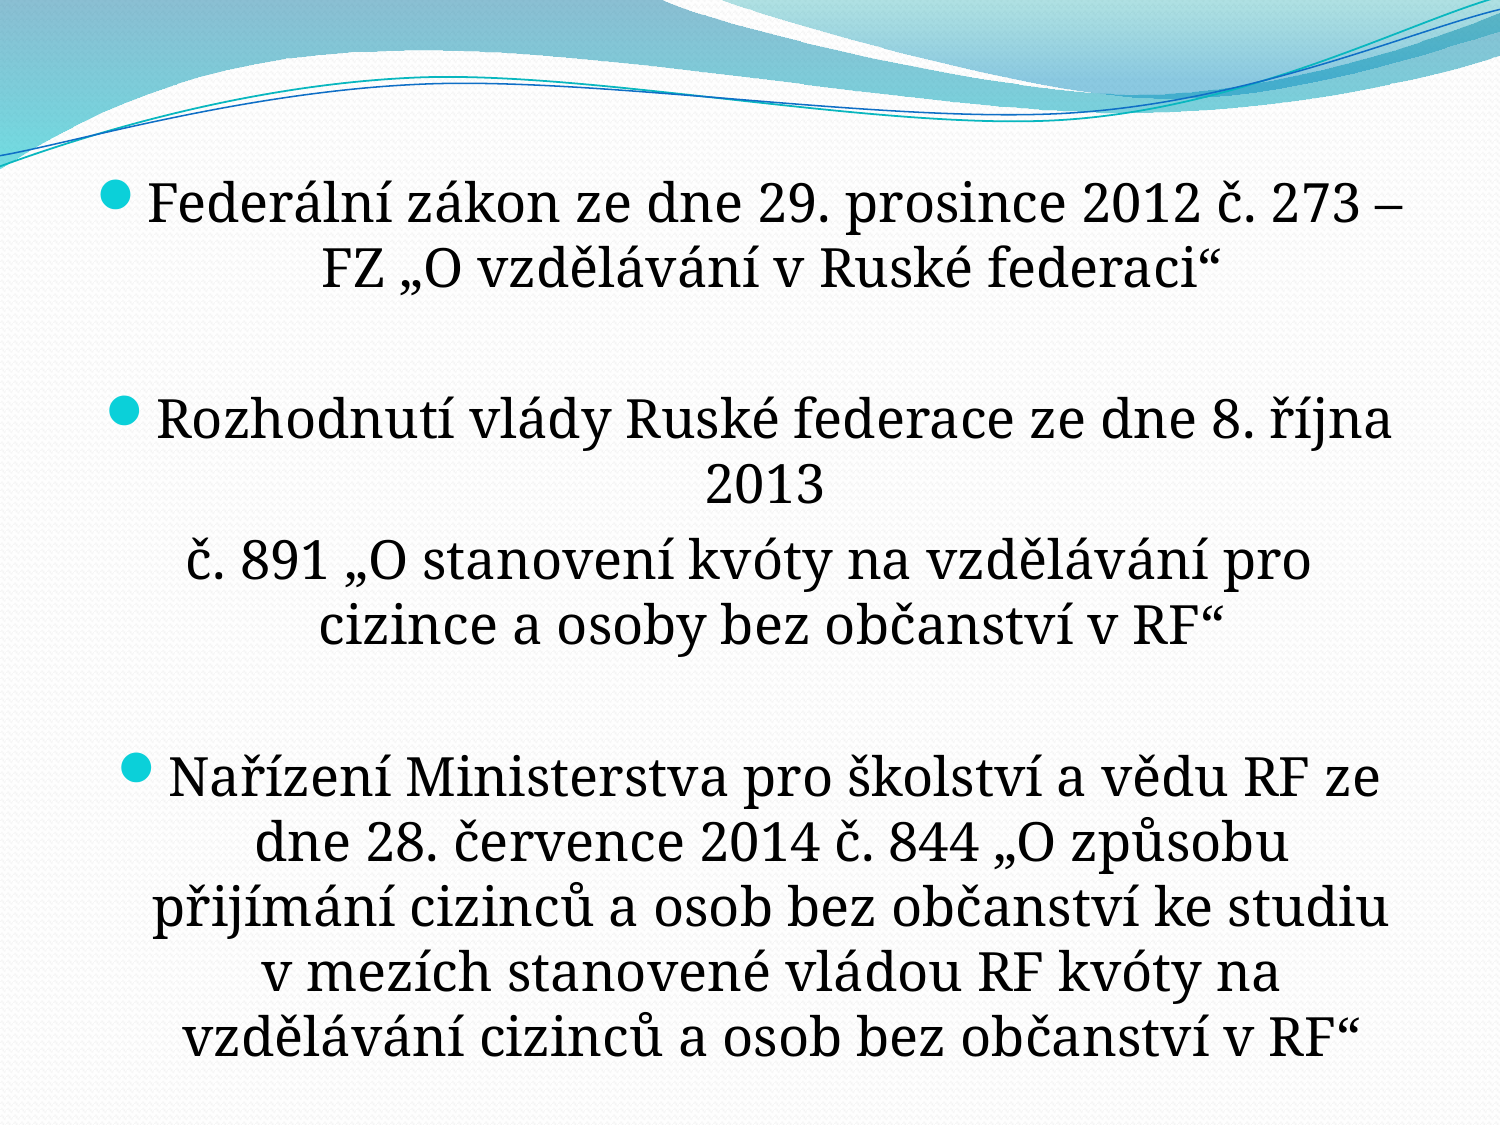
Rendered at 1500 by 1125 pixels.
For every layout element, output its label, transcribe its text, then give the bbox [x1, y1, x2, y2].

list Federální zákon ze dne 29. prosince 2012 č. 273 – FZ „O vzdělávání v Ruské federaci“ Rozhodnutí vlády Ruské federace ze dne 8. října 2013 č. 891 „O stanovení kvóty na vzdělávání pro cizince a osoby bez občanství v RF“ Nařízení Ministerstva pro školství a vědu RF ze dne 28. července 2014 č. 844 „O způsobu přijímání cizinců a osob bez občanství ke studiu v mezích stanovené vládou RF kvóty na vzdělávání cizinců a osob bez občanství v RF“ [74, 160, 1426, 1038]
